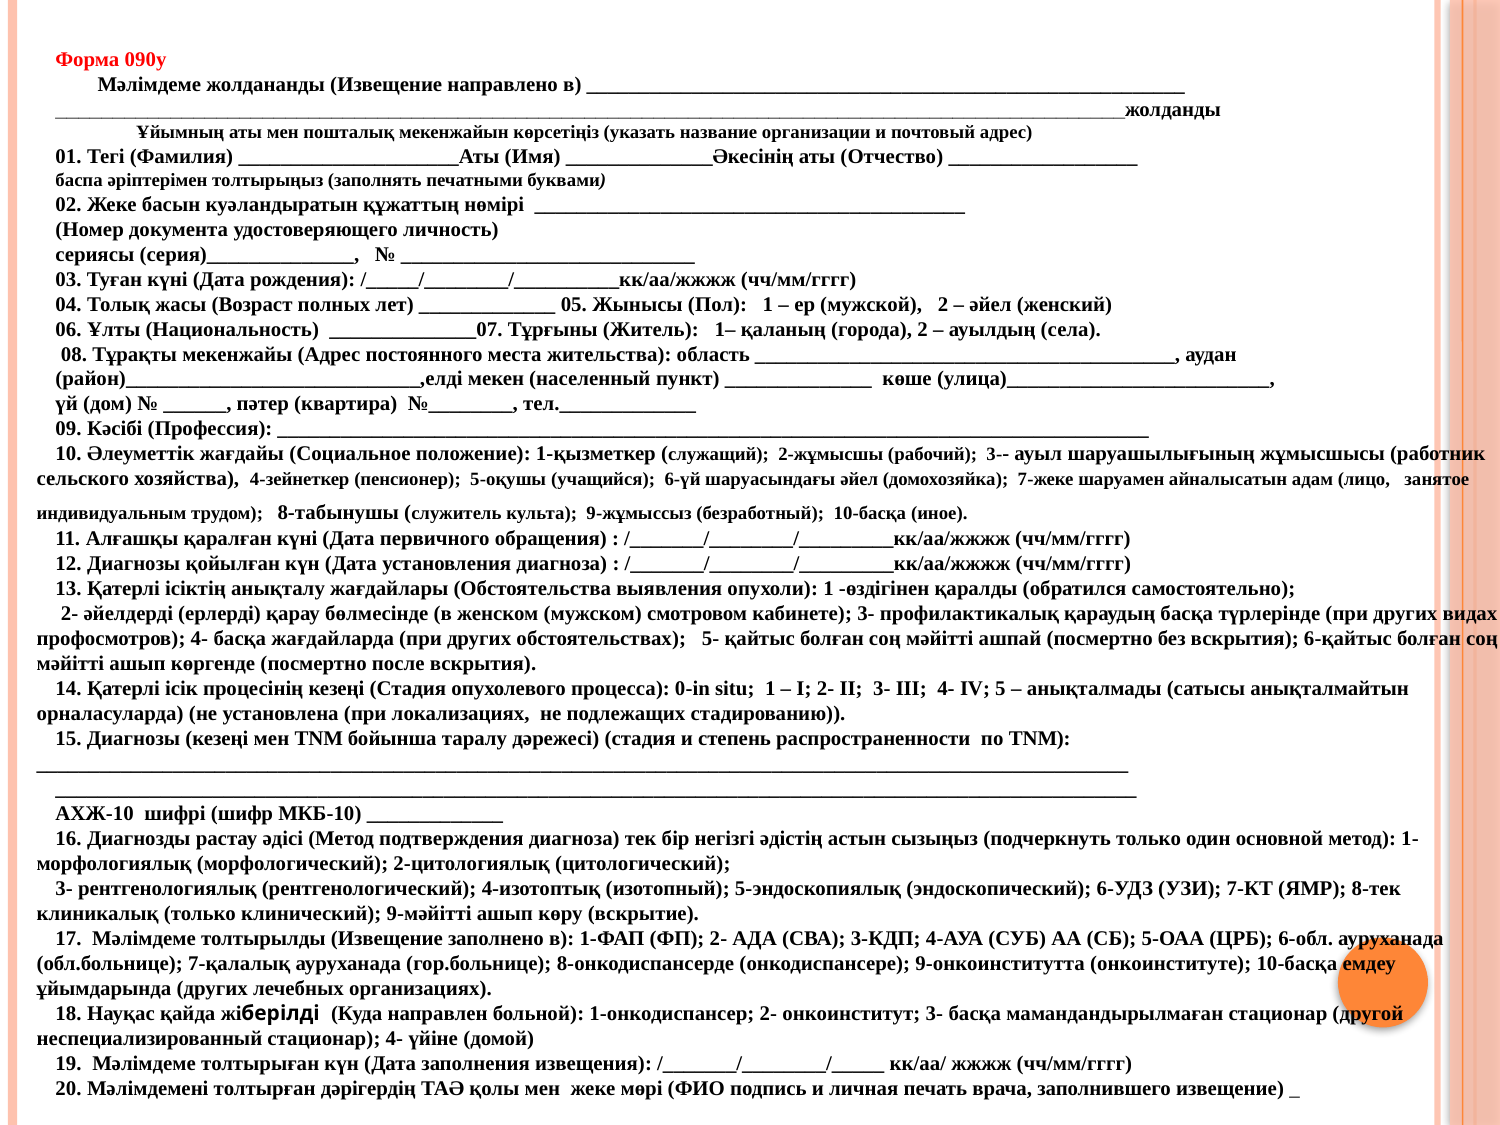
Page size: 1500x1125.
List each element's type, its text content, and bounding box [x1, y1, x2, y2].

text_box Форма 090у Мәлiмдеме жолдананды (Извещение направлено в) _________________________________________________________ _____________________________________________________________________________________________жолданды Ұйымның аты мен пошталық мекенжайын көрсетiңiз (указать название организации и почтовый адрес) 01. Тегi (Фамилия) _____________________Аты (Имя) ______________Әкесiнiң аты (Отчество) __________________ баспа әрiптерiмен толтырыңыз (заполнять печатными буквами) 02. Жеке басын куәландыратын құжаттың нөмірі ________________­­­­_________________________ (Номер документа удостоверяющего личность) сериясы (серия)______________, № ____________________________ 03. Туған күнi (Дата рождения): /_____/________/__________кк/аа/жжжж (чч/мм/гггг) 04. Толық жасы (Возраст полных лет) _____________ 05. Жынысы (Пол): 1 – ер (мужской), 2 – әйел (женский) 06. Ұлты (Национальность) ______________07. Тұрғыны (Житель): 1– қаланың (города), 2 – ауылдың (села). 08. Тұрақты мекенжайы (Адрес постоянного места жительства): область ________________________________________, аудан (район)____________________________,елдi мекен (населенный пункт) ______________ көше (улица)_________________________, үй (дом) № ______, пәтер (квартира) №________, тел._____________ 09. Кәсiбi (Профессия): ___________________________________________________________________________________ 10. Әлеуметтiк жағдайы (Социальное положение): 1-қызметкер (служащий); 2-жұмысшы (рабочий); 3-- ауыл шаруашылығының жұмысшысы (работник сельского хозяйства), 4-зейнеткер (пенсионер); 5-оқушы (учащийся); 6-үй шаруасындағы әйел (домохозяйка); 7-жеке шаруамен айналысатын адам (лицо, занятое индивидуальным трудом); 8-табынушы (служитель культа); 9-жұмыссыз (безработный); 10-басқа (иное). 11. Алғашқы қаралған күнi (Дата первичного обращения) : /_______/________/_________кк/аа/жжжж (чч/мм/гггг) 12. Диагнозы қойылған күн (Дата установления диагноза) : /_______/________/_________кк/аа/жжжж (чч/мм/гггг) 13. Қатерлi iсiктiң анықталу жағдайлары (Обстоятельства выявления опухоли): 1 -өздiгiнен қаралды (обратился самостоятельно); 2- әйелдердi (ерлердi) қарау бөлмесiнде (в женском (мужском) смотровом кабинете); 3- профилактикалық қараудың басқа түрлерiнде (при других видах профосмотров); 4- басқа жағдайларда (при других обстоятельствах); 5- қайтыс болған соң мәйiттi ашпай (посмертно без вскрытия); 6-қайтыс болған соң мәйiттi ашып көргенде (посмертно после вскрытия). 14. Қатерлi iсiк процесiнiң кезеңi (Стадия опухолевого процесса): 0-in situ; 1 – I; 2- II; 3- III; 4- IV; 5 – анықталмады (сатысы анықталмайтын орналасуларда) (не установлена (при локализациях, не подлежащих стадированию)). 15. Диагнозы (кезеңi мен TNM бойынша таралу дәрежесi) (стадия и степень распространенности по TNM): ________________________________________________________________________________________________________ _______________________________________________________________________________________________________ АХЖ-10 шифрі (шифр МКБ-10) _____________ 16. Диагнозды растау әдiсi (Метод подтверждения диагноза) тек бiр негiзгi әдiстiң астын сызыңыз (подчеркнуть только один основной метод): 1- морфологиялық (морфологический); 2-цитологиялық (цитологический); 3- рентгенологиялық (рентгенологический); 4-изотоптық (изотопный); 5-эндоскопиялық (эндоскопический); 6-УДЗ (УЗИ); 7-КТ (ЯМР); 8-тек клиникалық (только клинический); 9-мәйiттi ашып көру (вскрытие). 17. Мәлiмдеме толтырылды (Извещение заполнено в): 1-ФАП (ФП); 2- АДА (СВА); 3-КДП; 4-АУА (СУБ) АА (СБ); 5-ОАА (ЦРБ); 6-обл. ауруханада (обл.больнице); 7-қалалық ауруханада (гор.больнице); 8-онкодиспансерде (онкодиспансере); 9-онкоинститутта (онкоинституте); 10-басқа емдеу ұйымдарында (других лечебных организациях). 18. Науқас қайда жіберілді (Куда направлен больной): 1-онкодиспансер; 2- онкоинститут; 3- басқа мамандандырылмаған стационар (другой неспециализированный стационар); 4- үйiне (домой) 19. Мәлiмдеме толтырыған күн (Дата заполнения извещения): /_______/________/_____ кк/аа/ жжжж (чч/мм/гггг) 20. Мәлiмдеменi толтырған дәрiгердiң ТАӘ қолы мен жеке мөрi (ФИО подпись и личная печать врача, заполнившего извещение) _ [149, 37, 1419, 1100]
